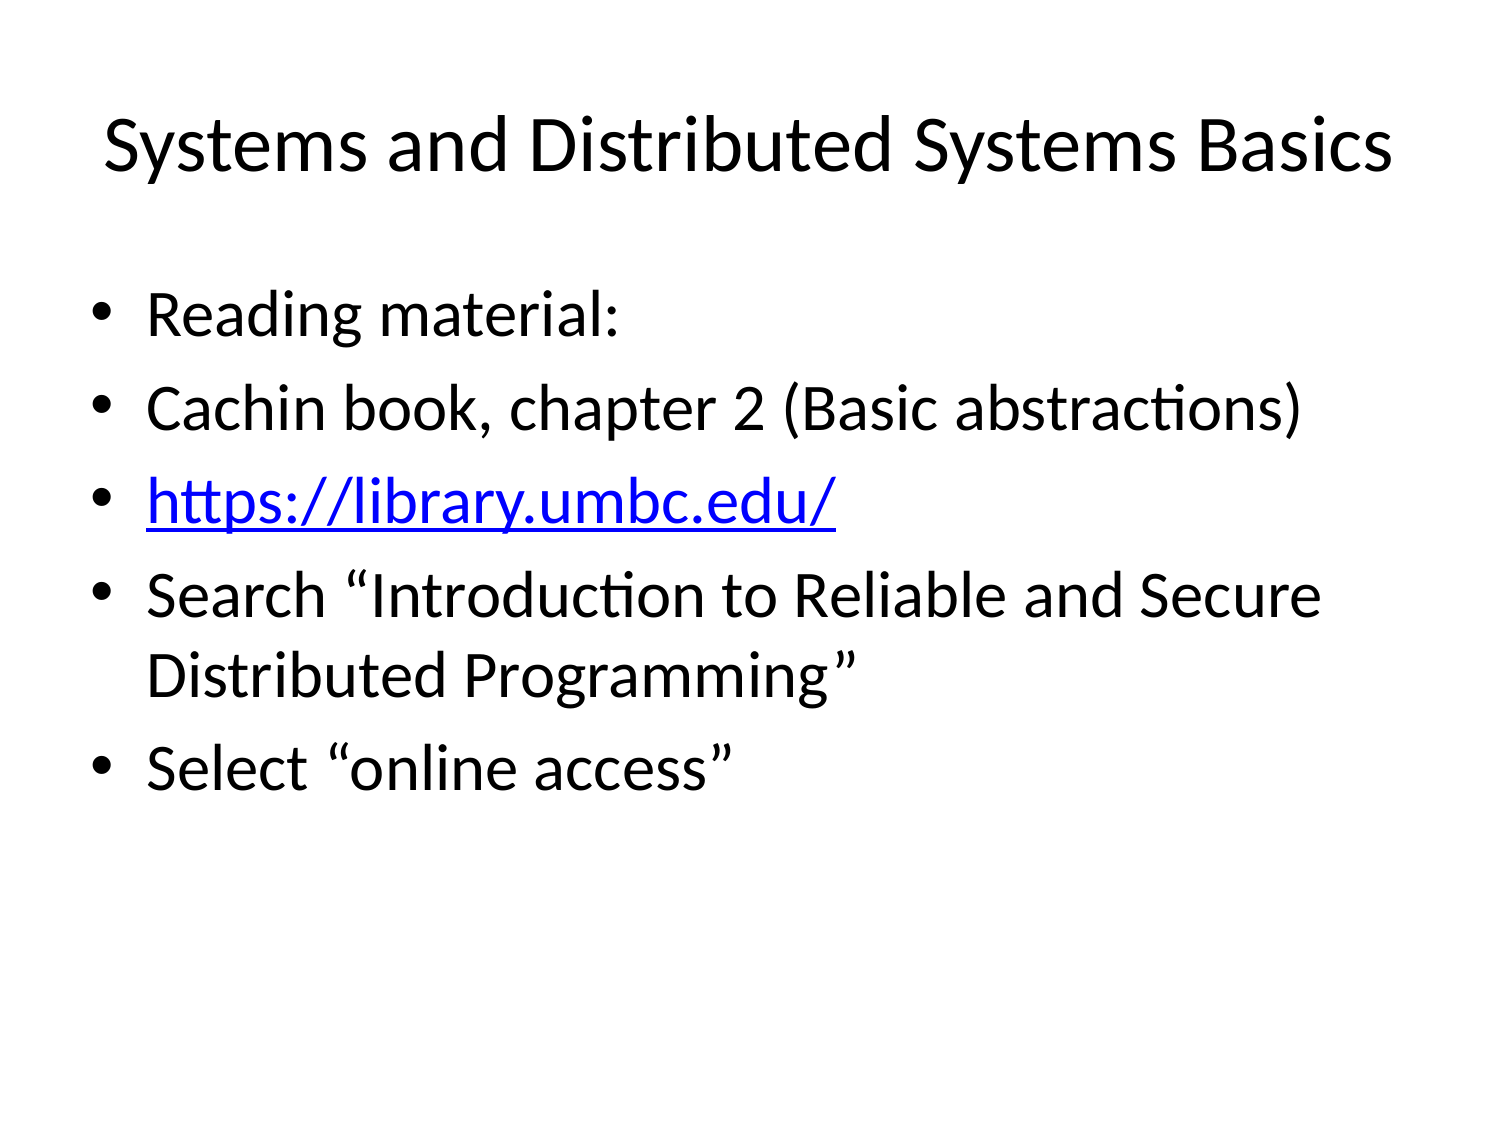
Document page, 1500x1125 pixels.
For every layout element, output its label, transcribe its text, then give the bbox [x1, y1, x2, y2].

list Reading material: Cachin book, chapter 2 (Basic abstractions) https://library.umbc.edu/ Search “Introduction to Reliable and Secure Distributed Programming” Select “online access” [75, 262, 1425, 1075]
title Systems and Distributed Systems Basics [75, 45, 1425, 233]
